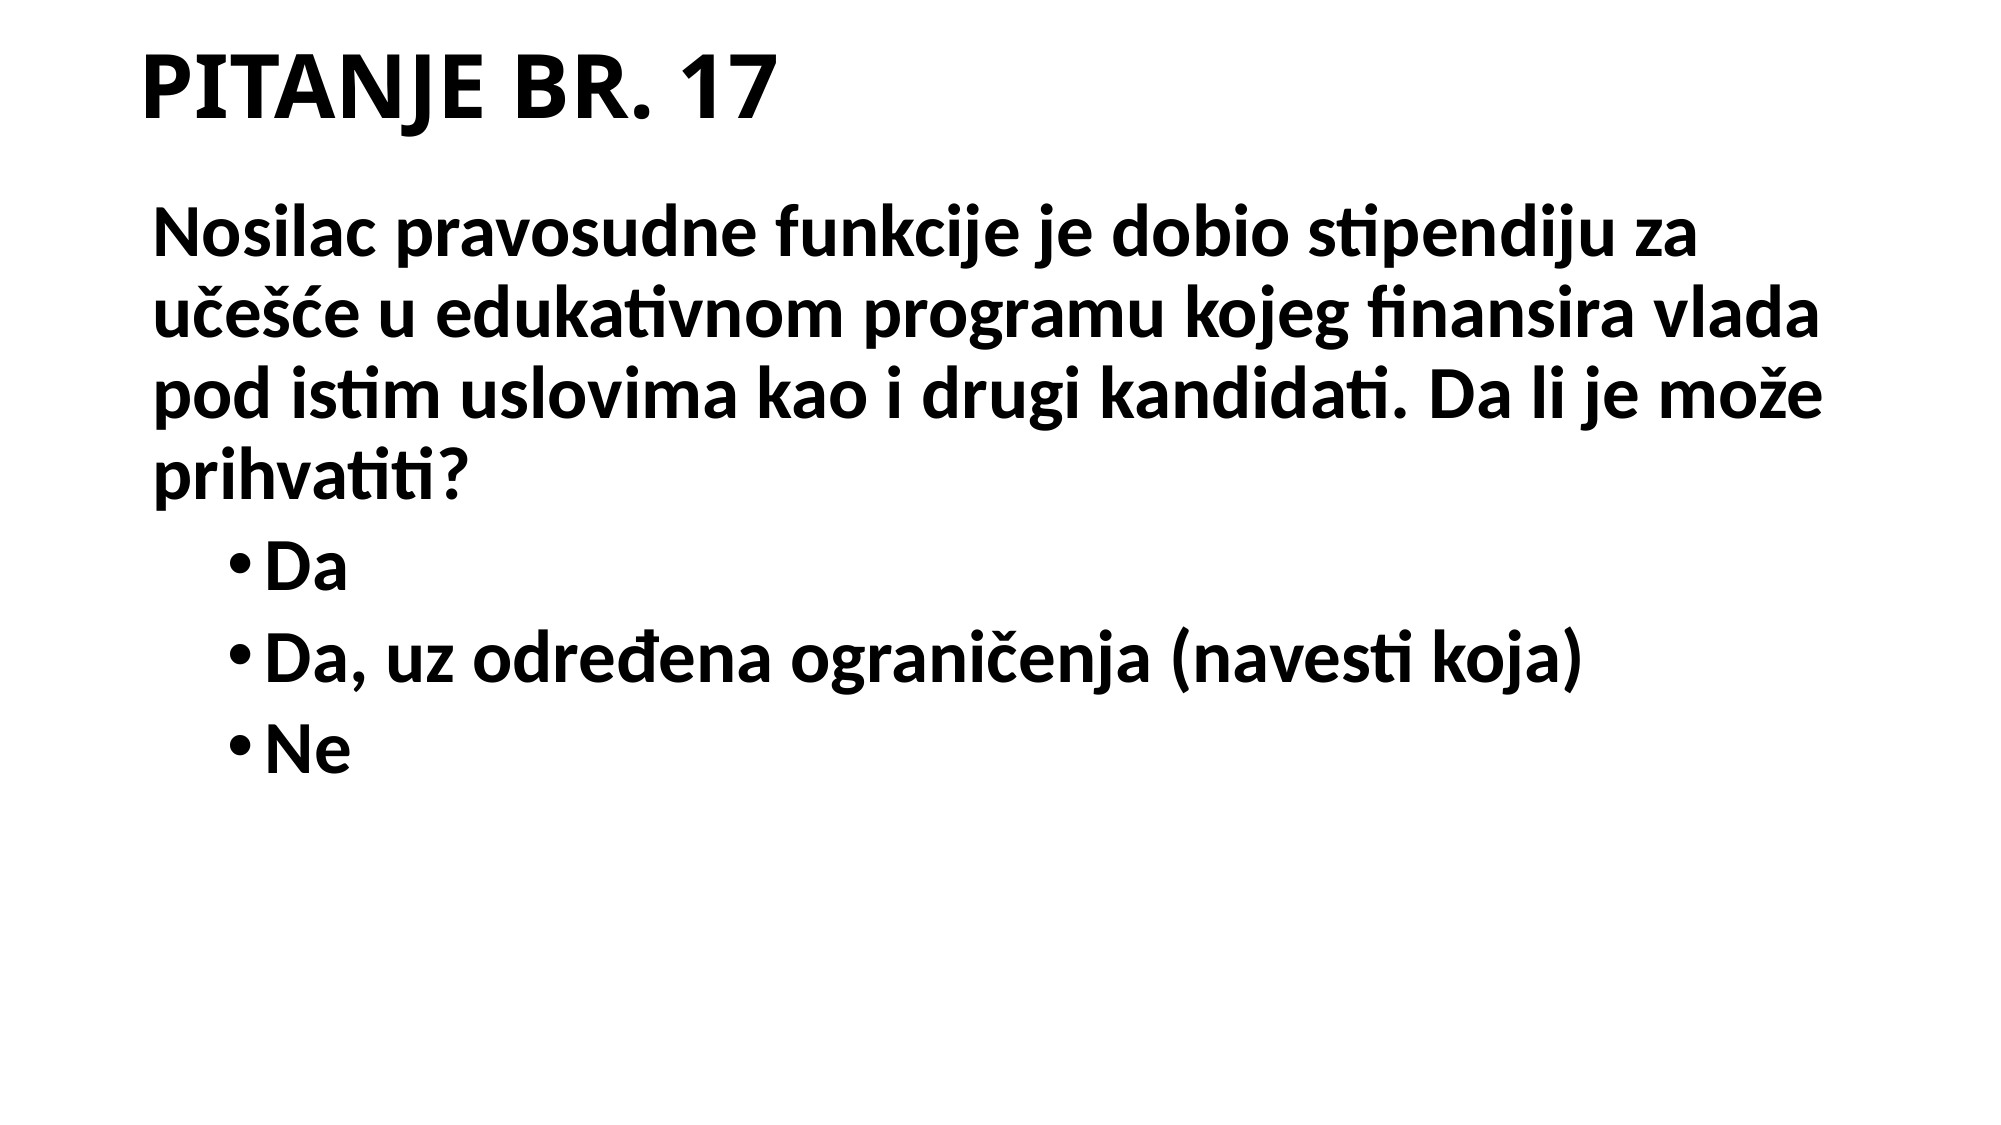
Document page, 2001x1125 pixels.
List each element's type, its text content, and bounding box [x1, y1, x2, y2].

title PITANJE BR. 17 [123, 34, 1849, 146]
list Nosilac pravosudne funkcije je dobio stipendiju za učešće u edukativnom programu kojeg finansira vlada pod istim uslovima kao i drugi kandidati. Da li je može prihvatiti? Da Da, uz određena ograničenja (navesti koja) Ne [137, 184, 1863, 1014]
